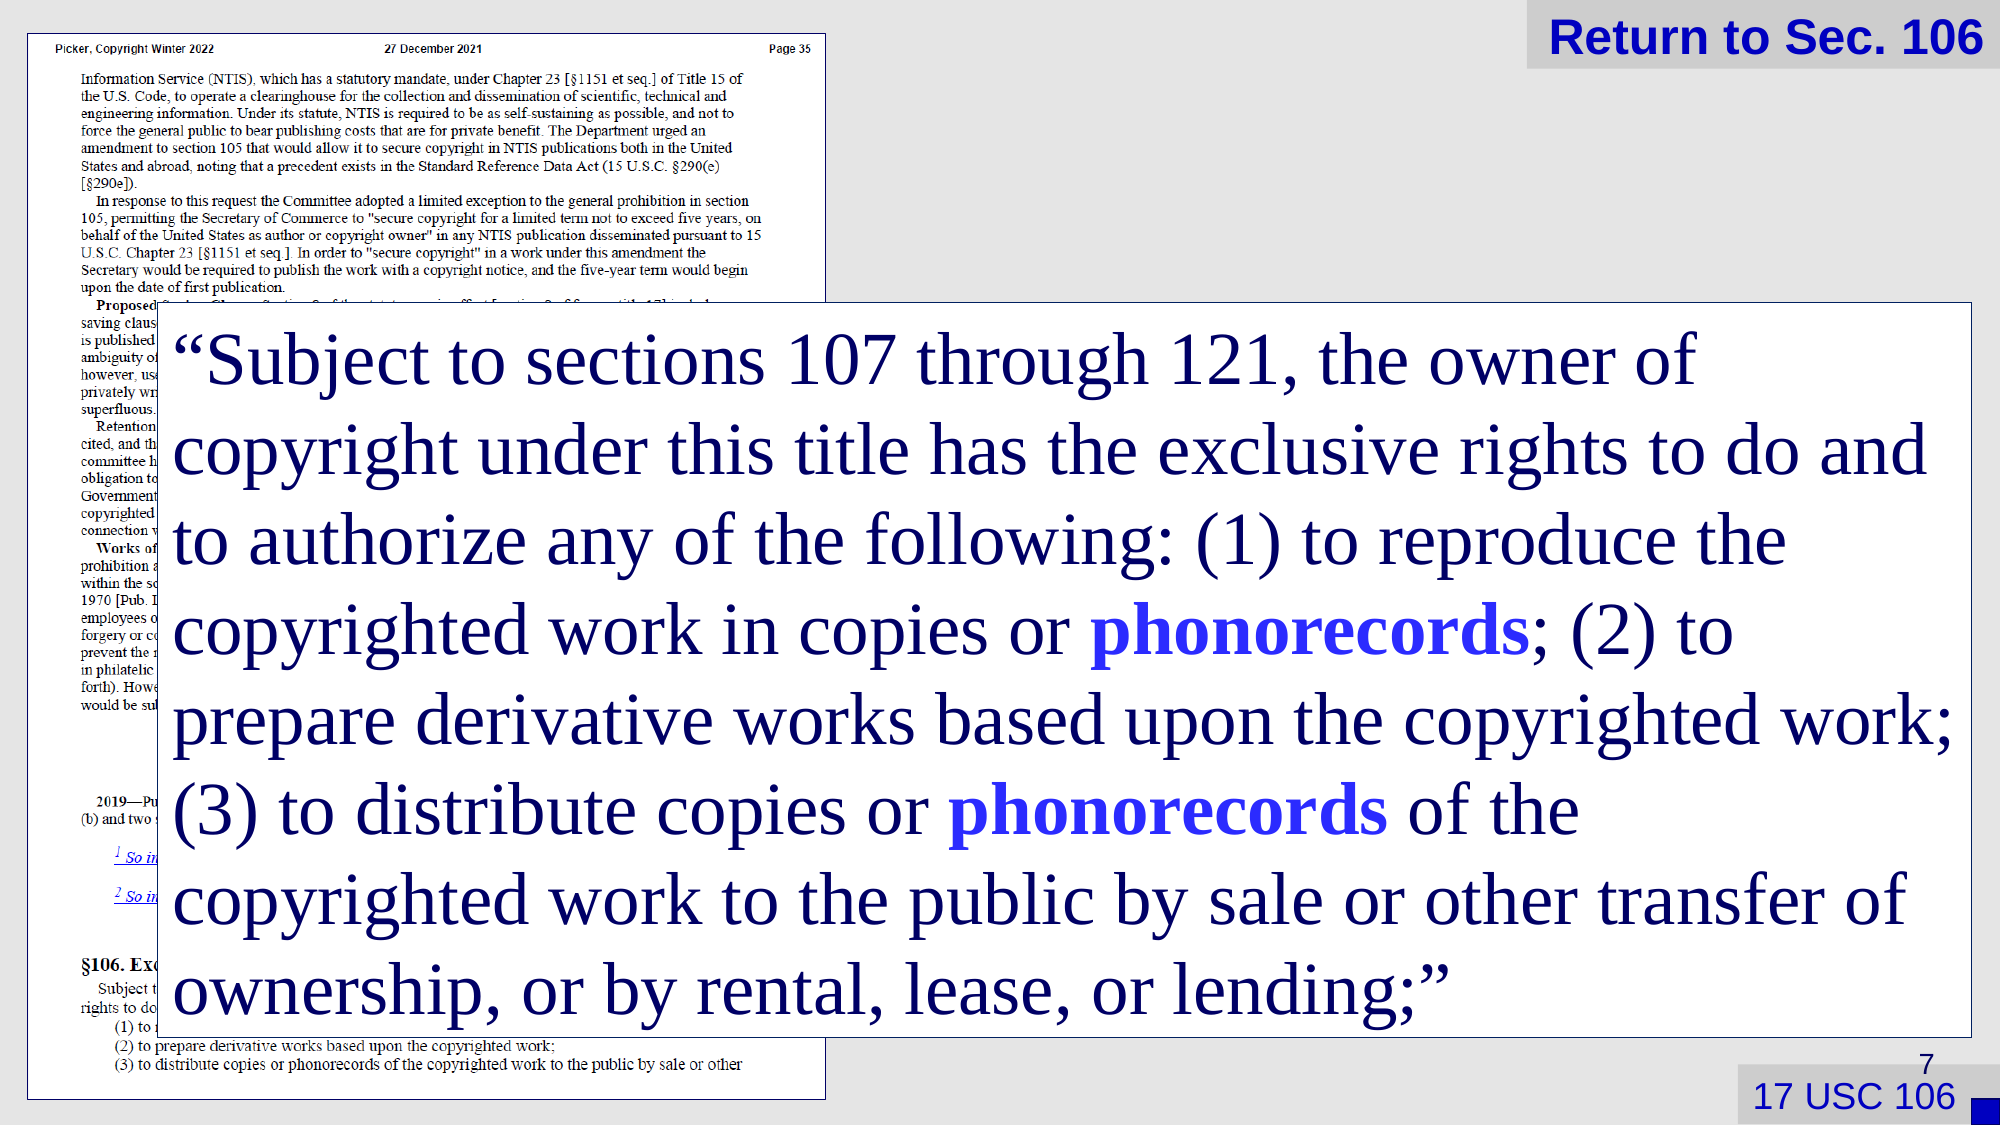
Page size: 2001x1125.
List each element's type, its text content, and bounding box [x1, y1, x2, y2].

slide_number 7 [1533, 1038, 1951, 1101]
text_box 17 USC 106 [1737, 1064, 2000, 1125]
text_box [1971, 1099, 2000, 1125]
title Return to Sec. 106 [1526, 0, 2000, 69]
text_box “Subject to sections 107 through 121, the owner of copyright under this title has the exclusive rights to do and to authorize any of the following: (1) to reproduce the copyrighted work in copies or phonorecords; (2) to prepare derivative works based upon the copyrighted work; (3) to distribute copies or phonorecords of the copyrighted work to the public by sale or other transfer of ownership, or by rental, lease, or lending;” [829, 302, 1972, 1038]
picture [28, 34, 826, 1100]
